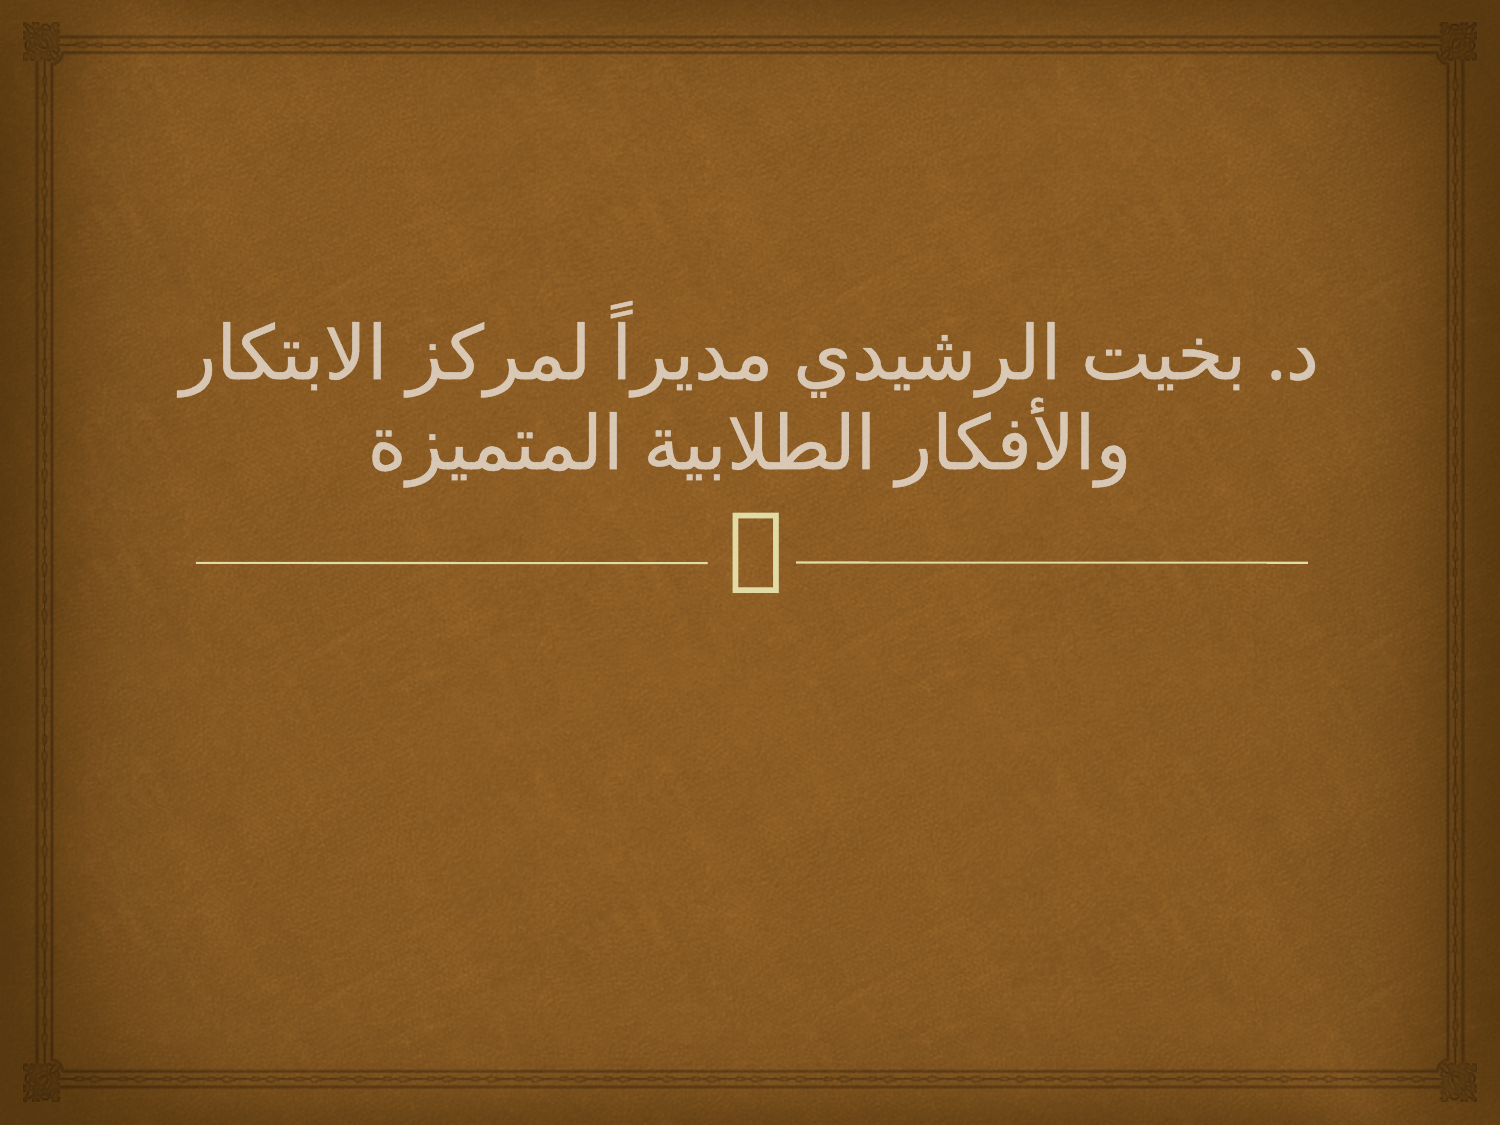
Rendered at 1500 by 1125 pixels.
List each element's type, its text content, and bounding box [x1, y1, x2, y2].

picture [0, 0, 1500, 1125]
title د. بخيت الرشيدي مديراً لمركز الابتكار والأفكار الطلابية المتميزة [76, 113, 1424, 492]
